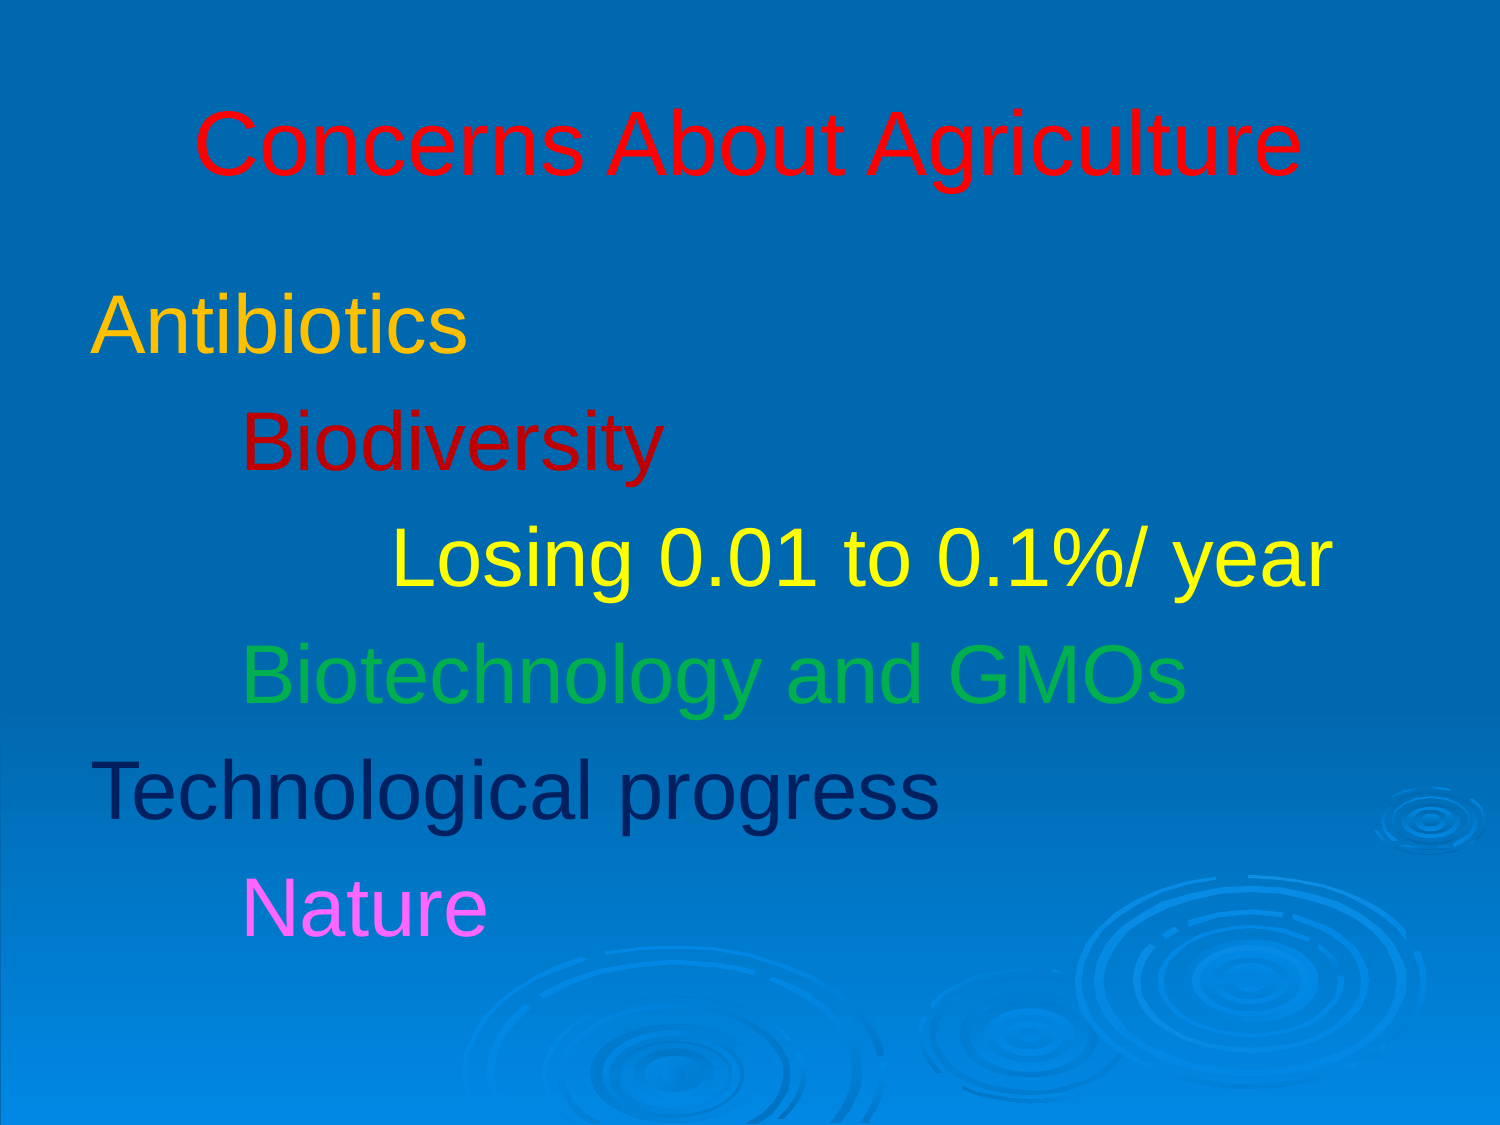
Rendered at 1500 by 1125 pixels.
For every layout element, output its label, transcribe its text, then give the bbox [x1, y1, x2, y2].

title Concerns About Agriculture [75, 45, 1425, 233]
list Antibiotics Biodiversity Losing 0.01 to 0.1%/ year Biotechnology and GMOs Technological progress Nature [75, 262, 1425, 1005]
